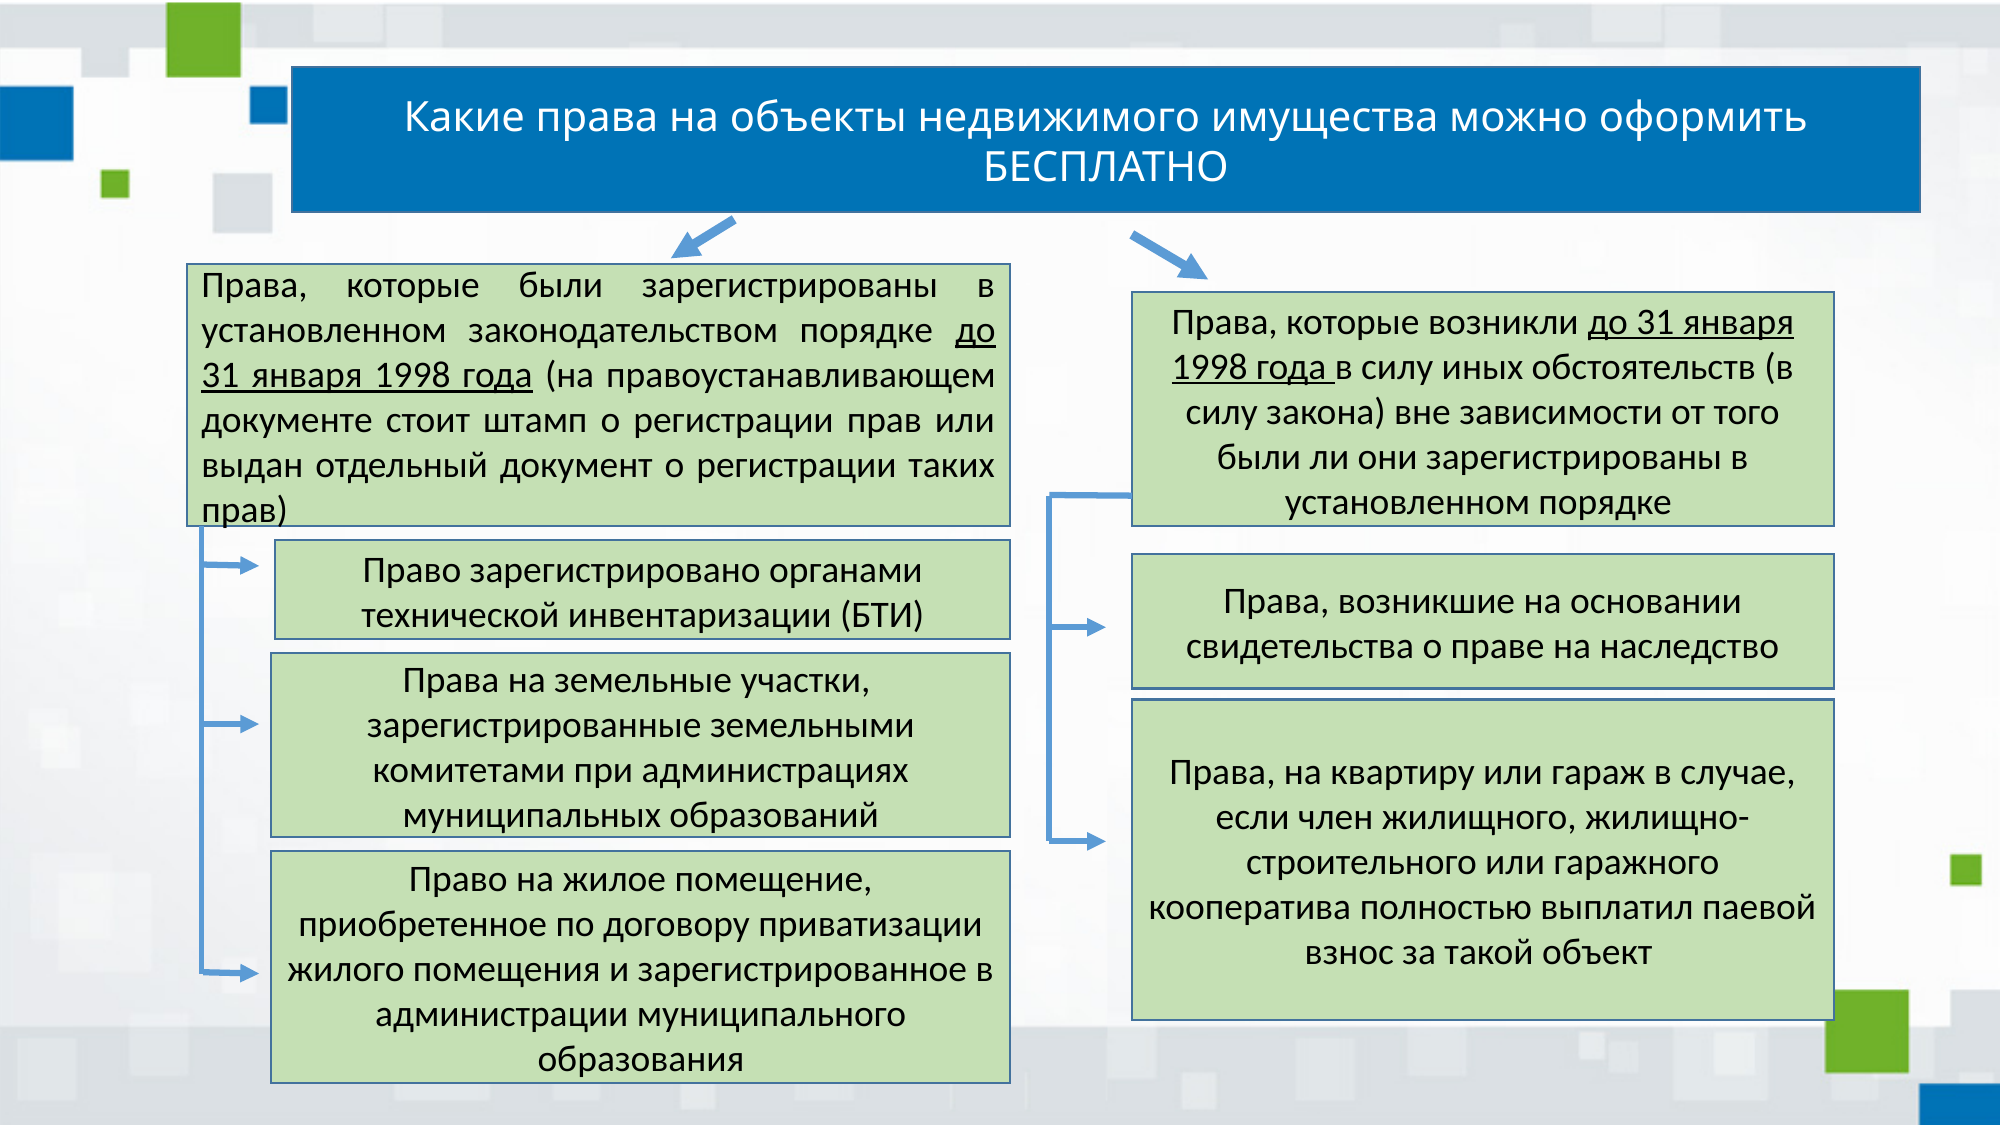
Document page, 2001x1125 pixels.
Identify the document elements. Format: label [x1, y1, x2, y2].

text_box [670, 219, 735, 259]
picture [0, 1, 2000, 1125]
text_box [1131, 234, 1209, 280]
